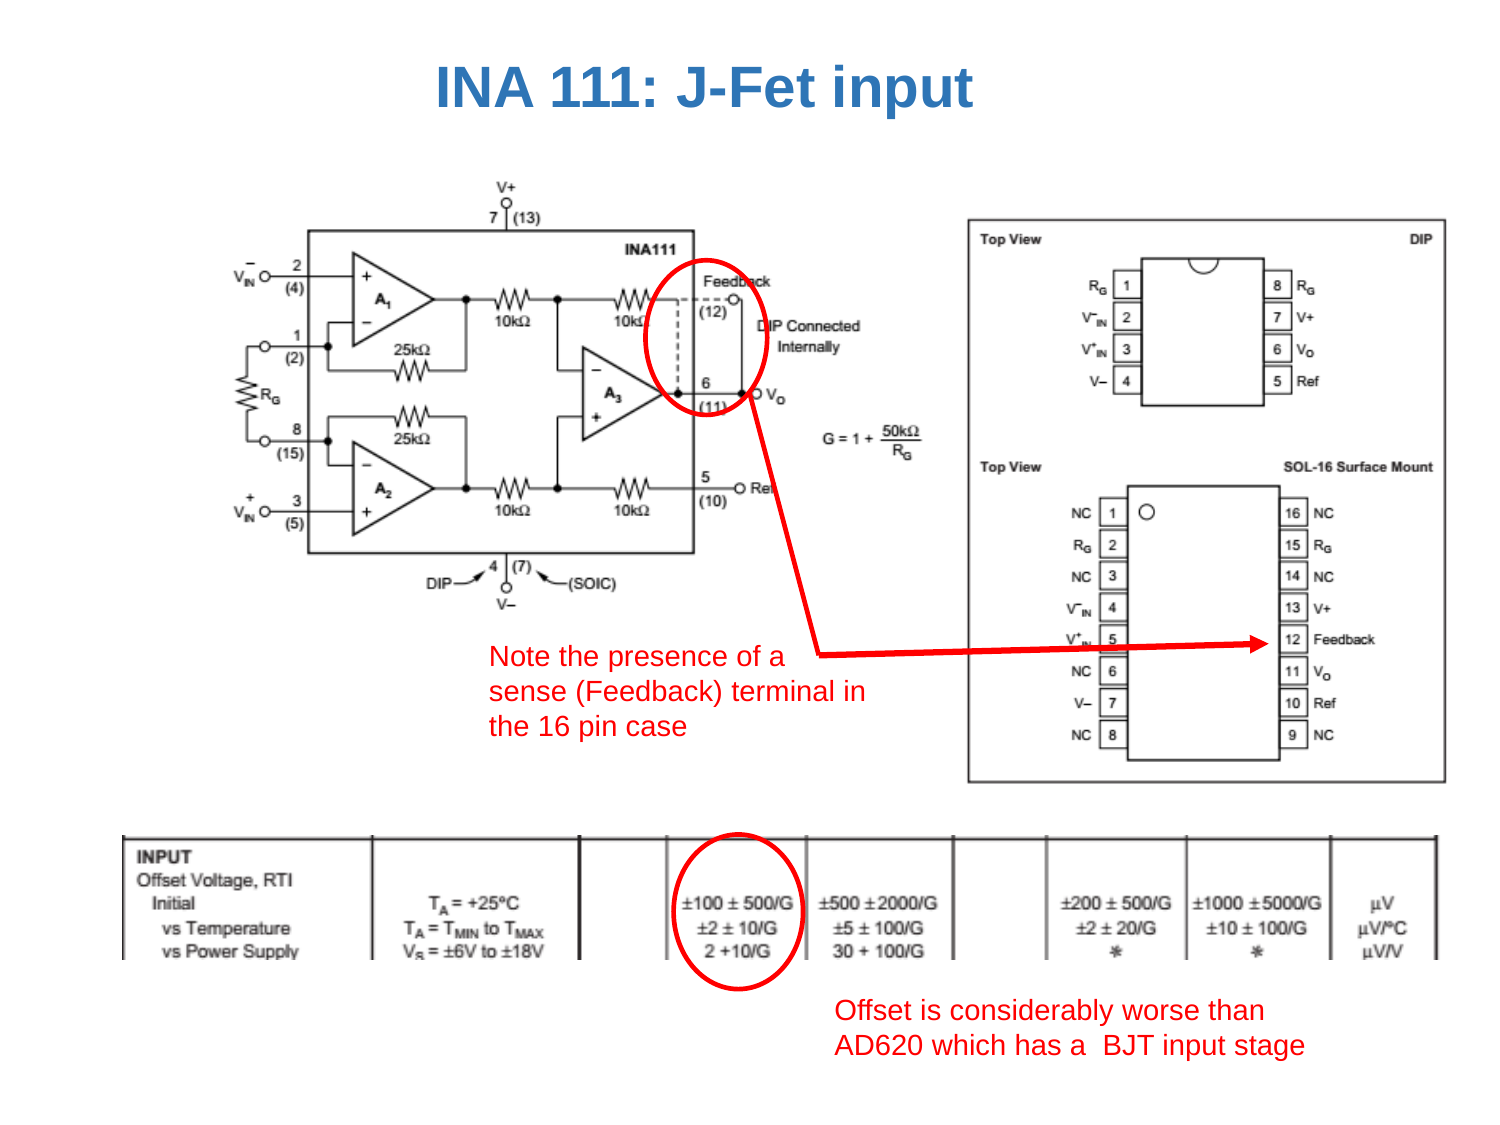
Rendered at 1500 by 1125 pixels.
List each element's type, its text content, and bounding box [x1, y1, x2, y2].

text_box Note the presence of a sense (Feedback) terminal in the 16 pin case [474, 656, 890, 750]
text_box Offset is considerably worse than AD620 which has a BJT input stage [819, 984, 1322, 1069]
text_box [749, 392, 819, 656]
text_box INA 111: J-Fet input [420, 41, 990, 126]
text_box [819, 643, 1269, 656]
picture [104, 174, 1471, 804]
picture [122, 835, 1463, 960]
text_box [686, 960, 791, 991]
